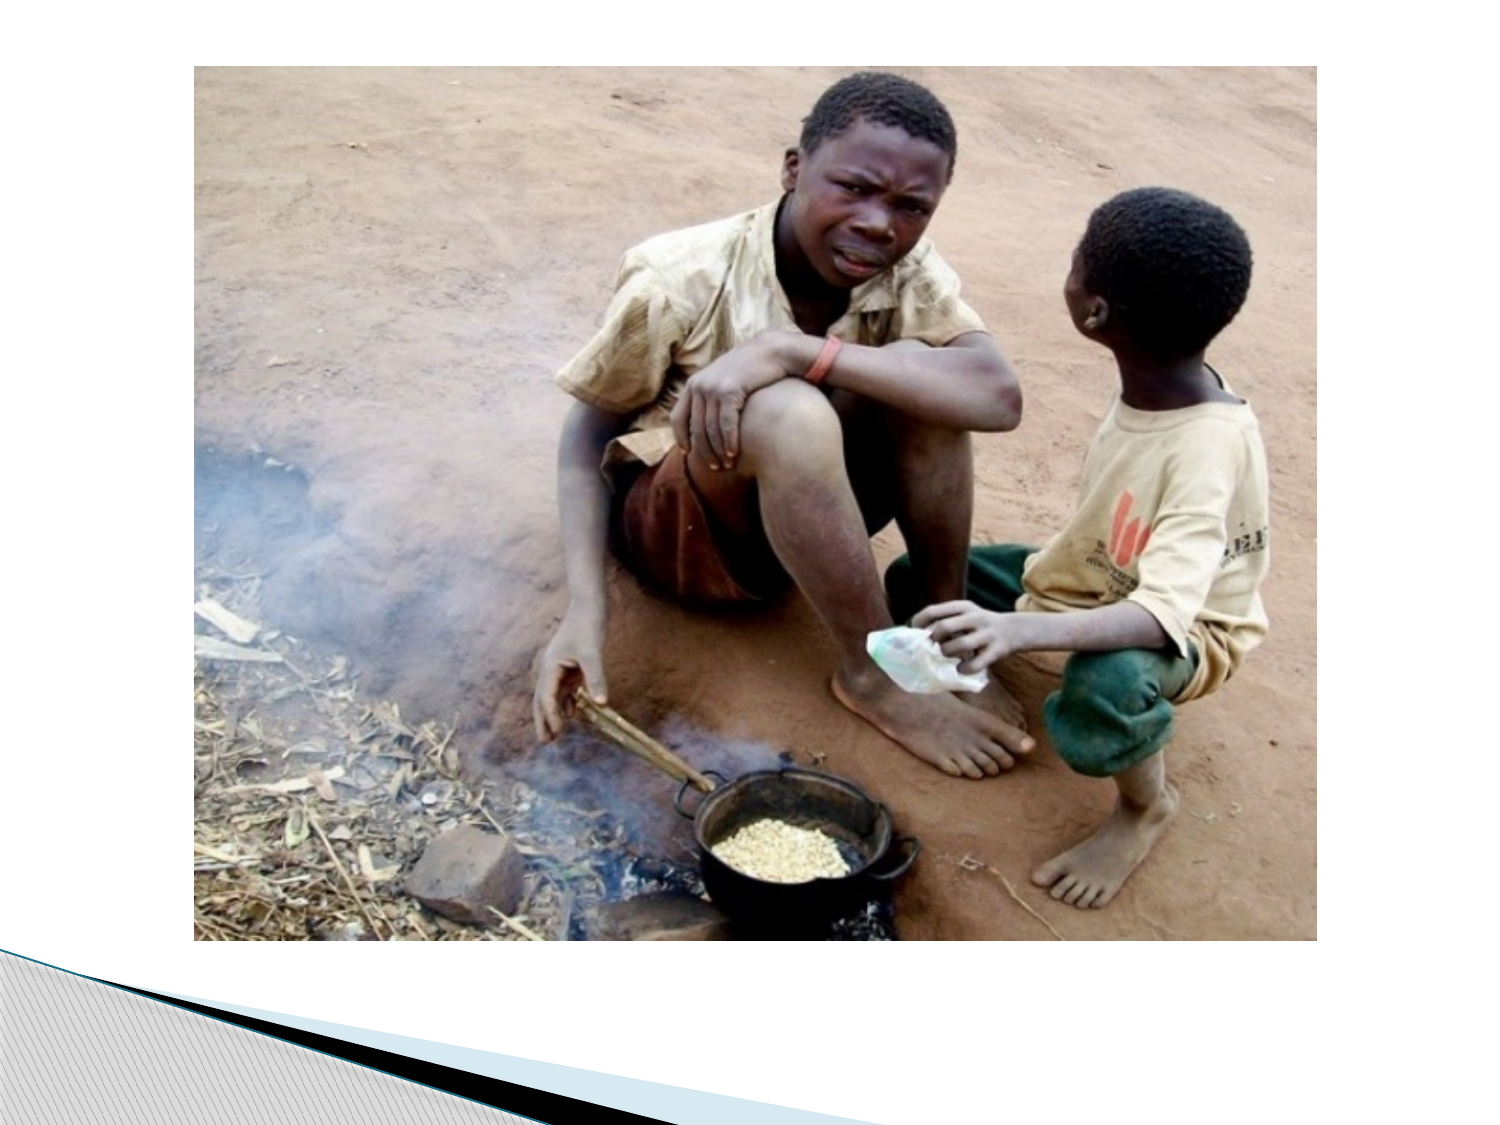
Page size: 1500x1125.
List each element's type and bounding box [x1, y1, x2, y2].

picture [194, 66, 1318, 941]
